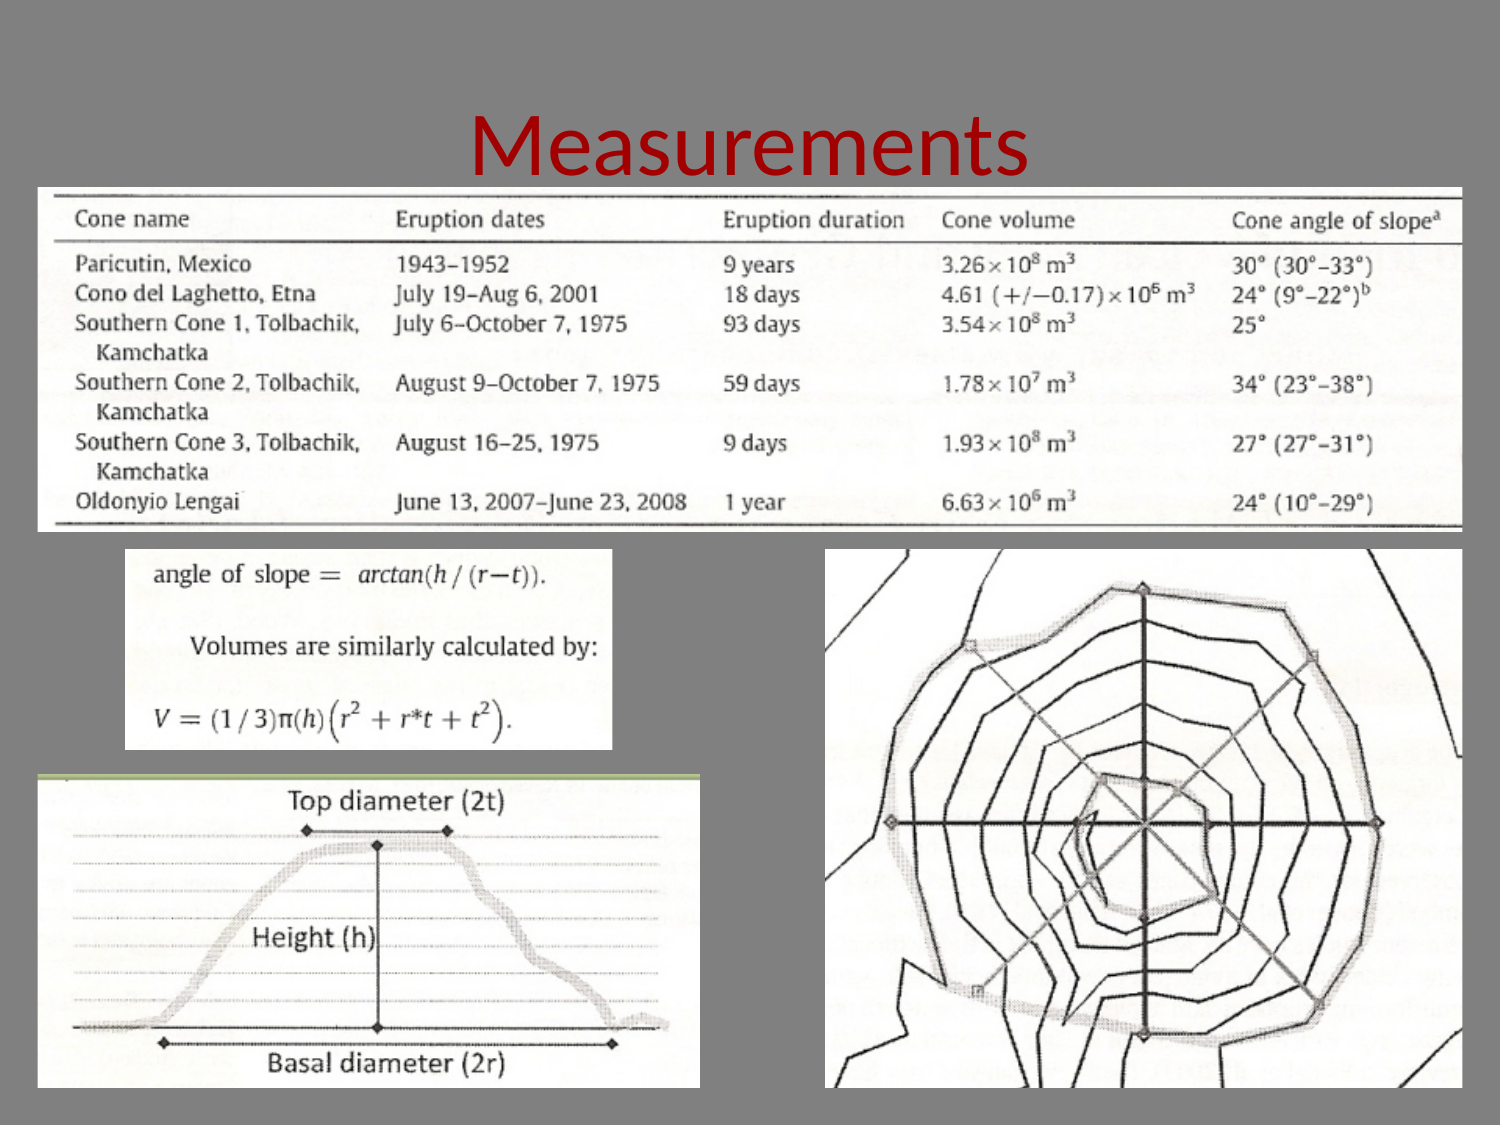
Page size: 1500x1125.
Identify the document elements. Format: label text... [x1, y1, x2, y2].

picture [37, 774, 701, 1088]
title Measurements [75, 45, 1425, 185]
picture [124, 549, 613, 751]
picture [824, 549, 1463, 1088]
picture [37, 187, 1463, 532]
